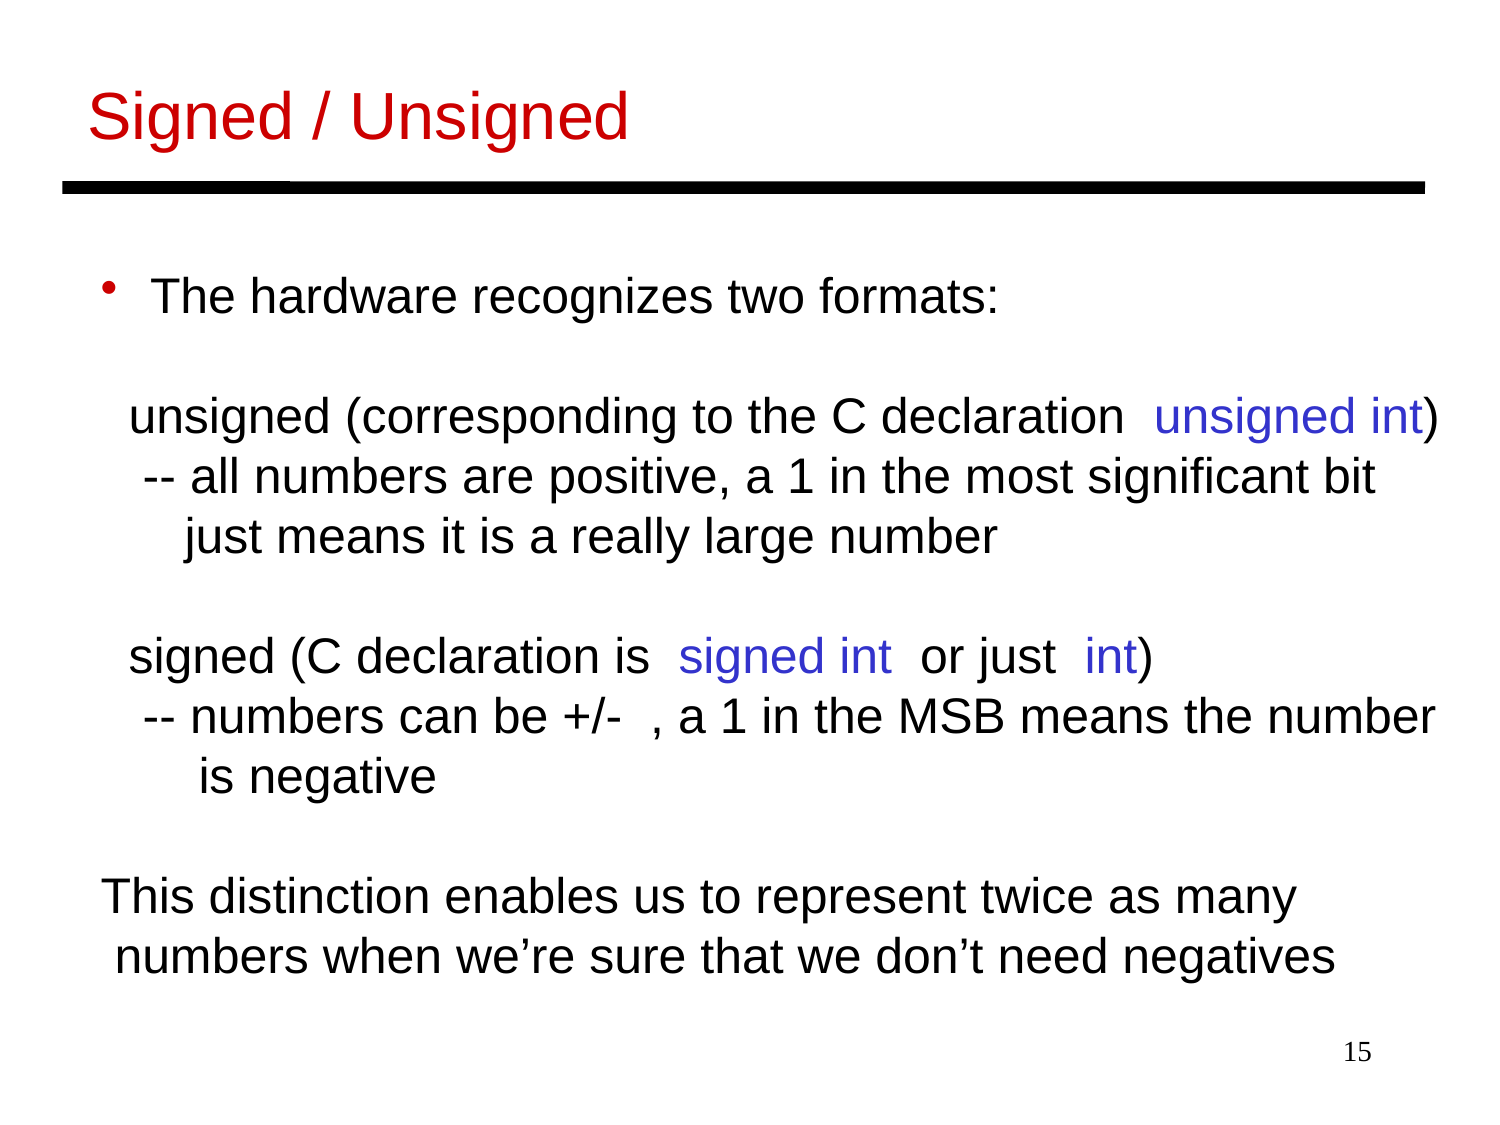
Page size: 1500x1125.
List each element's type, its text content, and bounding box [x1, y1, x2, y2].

text_box The hardware recognizes two formats: unsigned (corresponding to the C declaration unsigned int) -- all numbers are positive, a 1 in the most significant bit just means it is a really large number signed (C declaration is signed int or just int) -- numbers can be +/- , a 1 in the MSB means the number is negative This distinction enables us to represent twice as many numbers when we’re sure that we don’t need negatives [85, 256, 1455, 992]
text_box Signed / Unsigned [72, 65, 647, 160]
slide_number 15 [1074, 1025, 1388, 1100]
